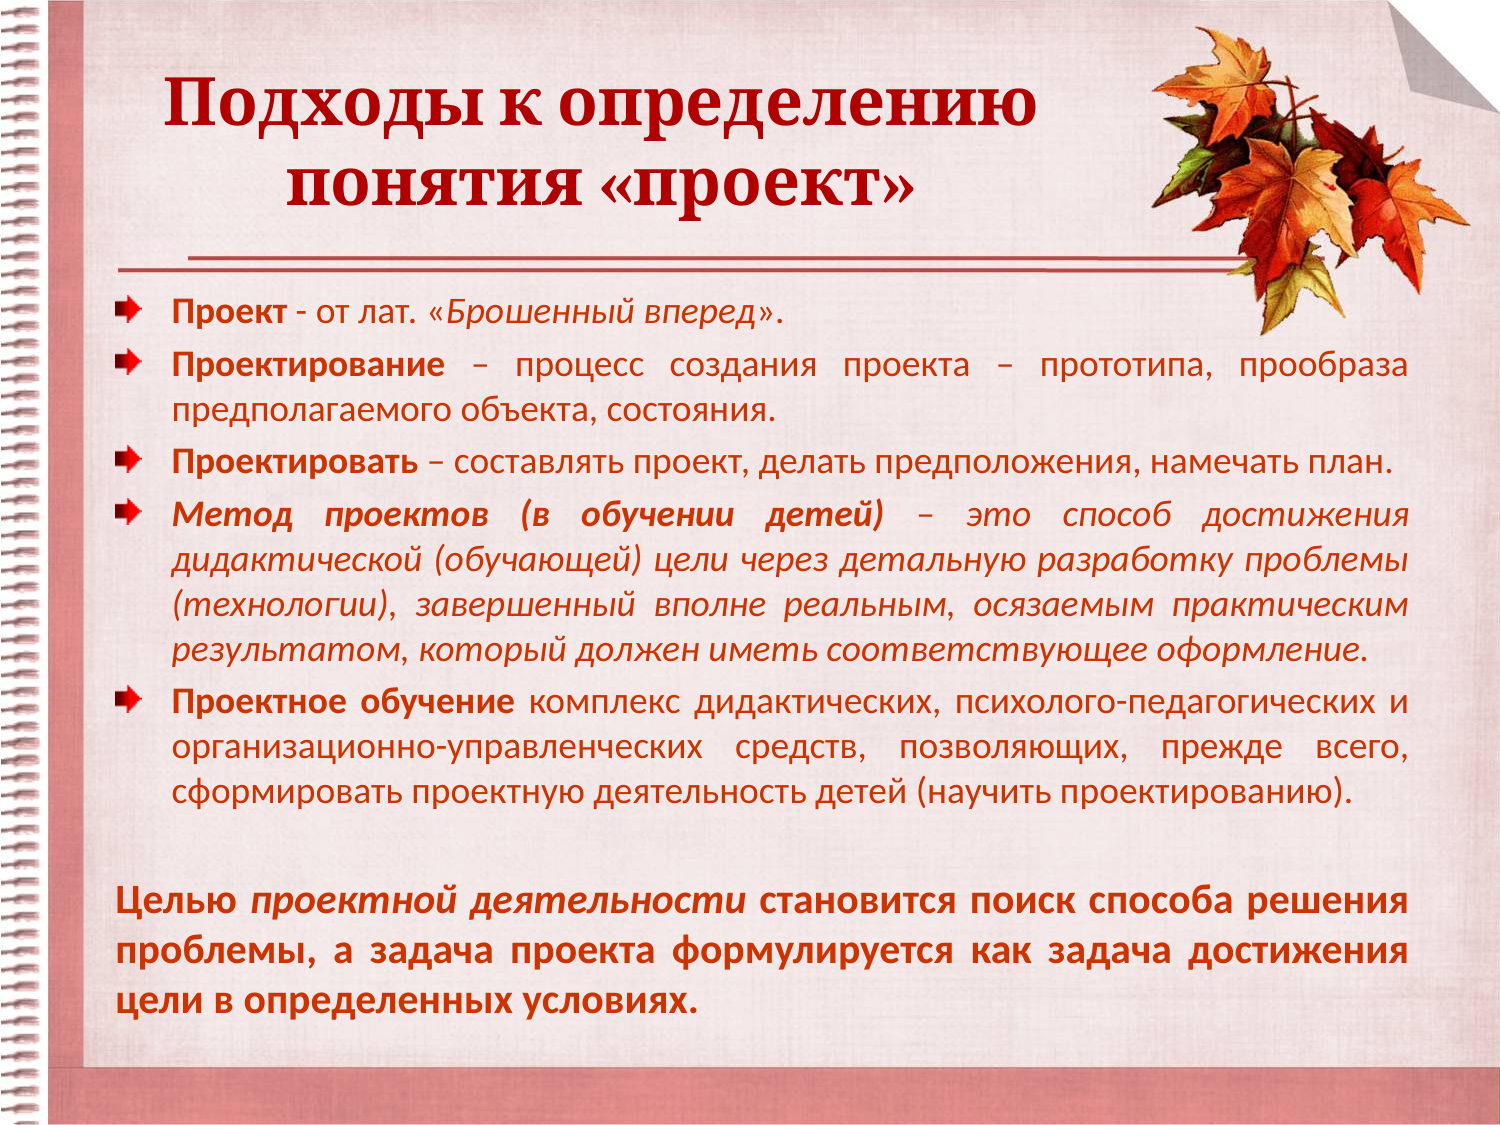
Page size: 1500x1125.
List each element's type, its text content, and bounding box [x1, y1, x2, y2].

picture [0, 0, 1500, 1125]
title Подходы к определению понятия «проект» [75, 45, 1128, 233]
list Проект - от лат. «Брошенный вперед». Проектирование – процесс создания проекта – прототипа, прообраза предполагаемого объекта, состояния. Проектировать – составлять проект, делать предположения, намечать план. Метод проектов (в обучении детей) – это способ достижения дидактической (обучающей) цели через детальную разработку проблемы (технологии), завершенный вполне реальным, осязаемым практическим результатом, который должен иметь соответствующее оформление. Проектное обучение комплекс дидактических, психолого-педагогических и организационно-управленческих средств, позволяющих, прежде всего, сформировать проектную деятельность детей (научить проектированию). Целью проектной деятельности становится поиск способа решения проблемы, а задача проекта формулируется как задача достижения цели в определенных условиях. [100, 278, 1425, 1059]
